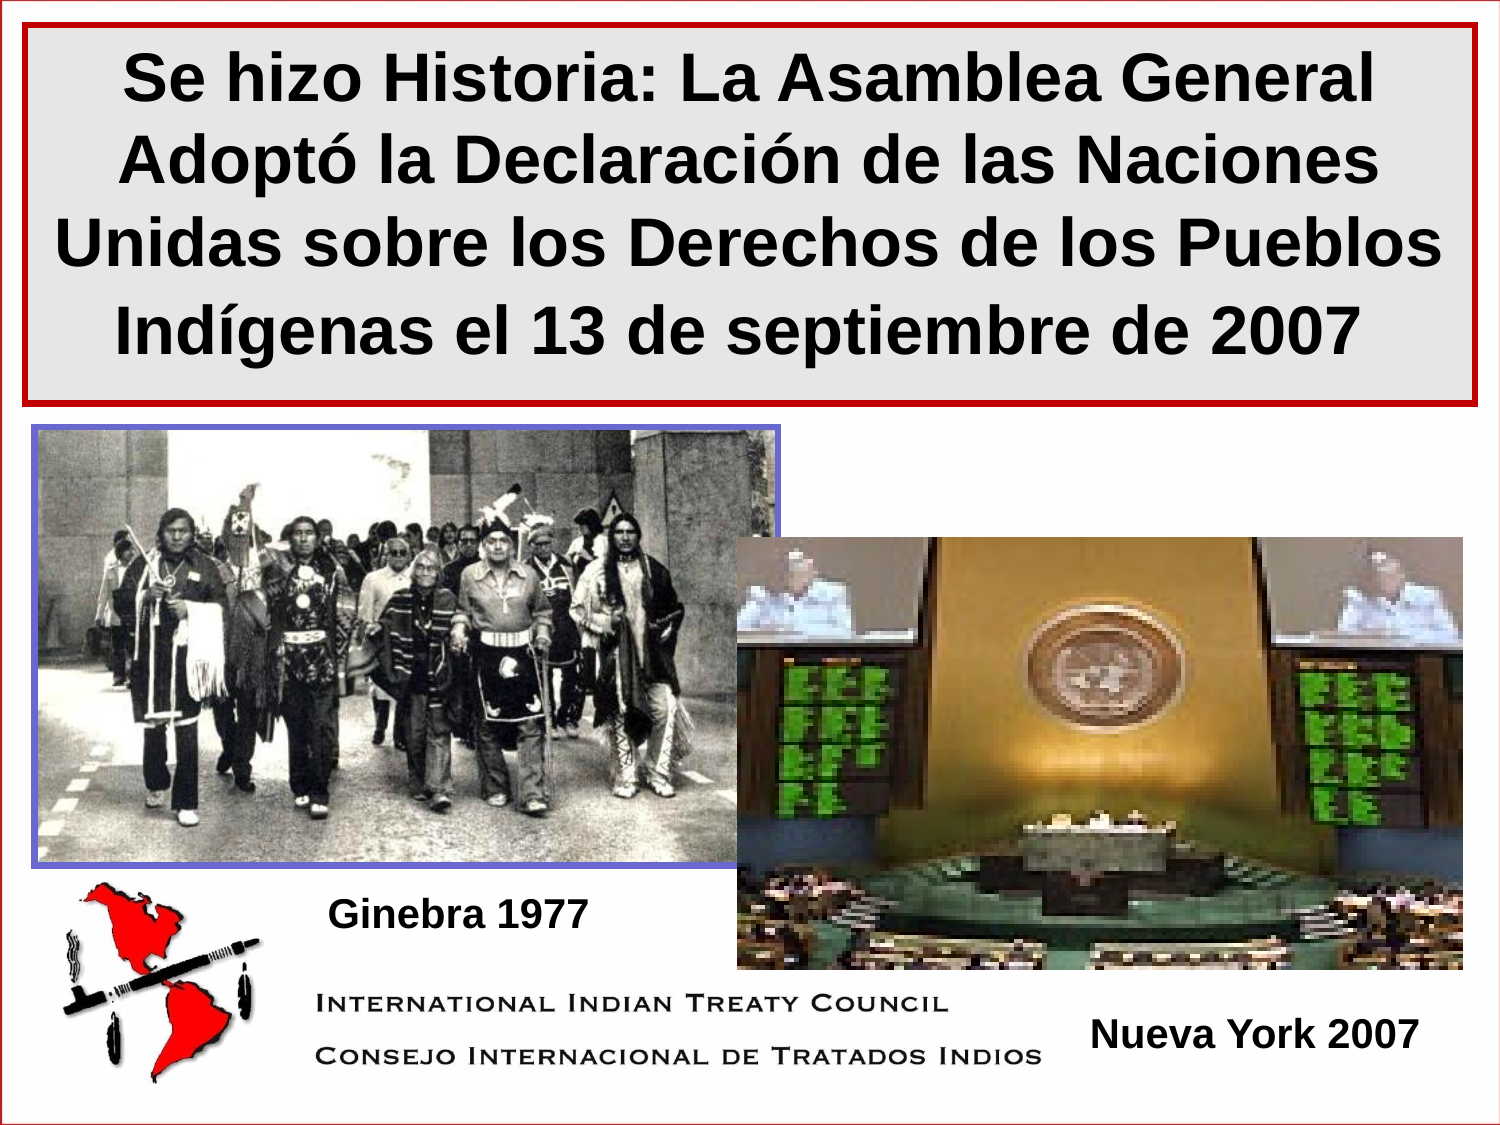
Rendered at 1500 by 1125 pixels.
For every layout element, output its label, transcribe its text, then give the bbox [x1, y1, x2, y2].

text_box Nueva York 2007 [1074, 998, 1438, 1065]
text_box Se hizo Historia: La Asamblea General Adoptó la Declaración de las Naciones Unidas sobre los Derechos de los Pueblos Indígenas el 13 de septiembre de 2007 [24, 24, 1475, 404]
picture [0, 0, 1500, 1125]
text_box Ginebra 1977 [312, 879, 663, 945]
